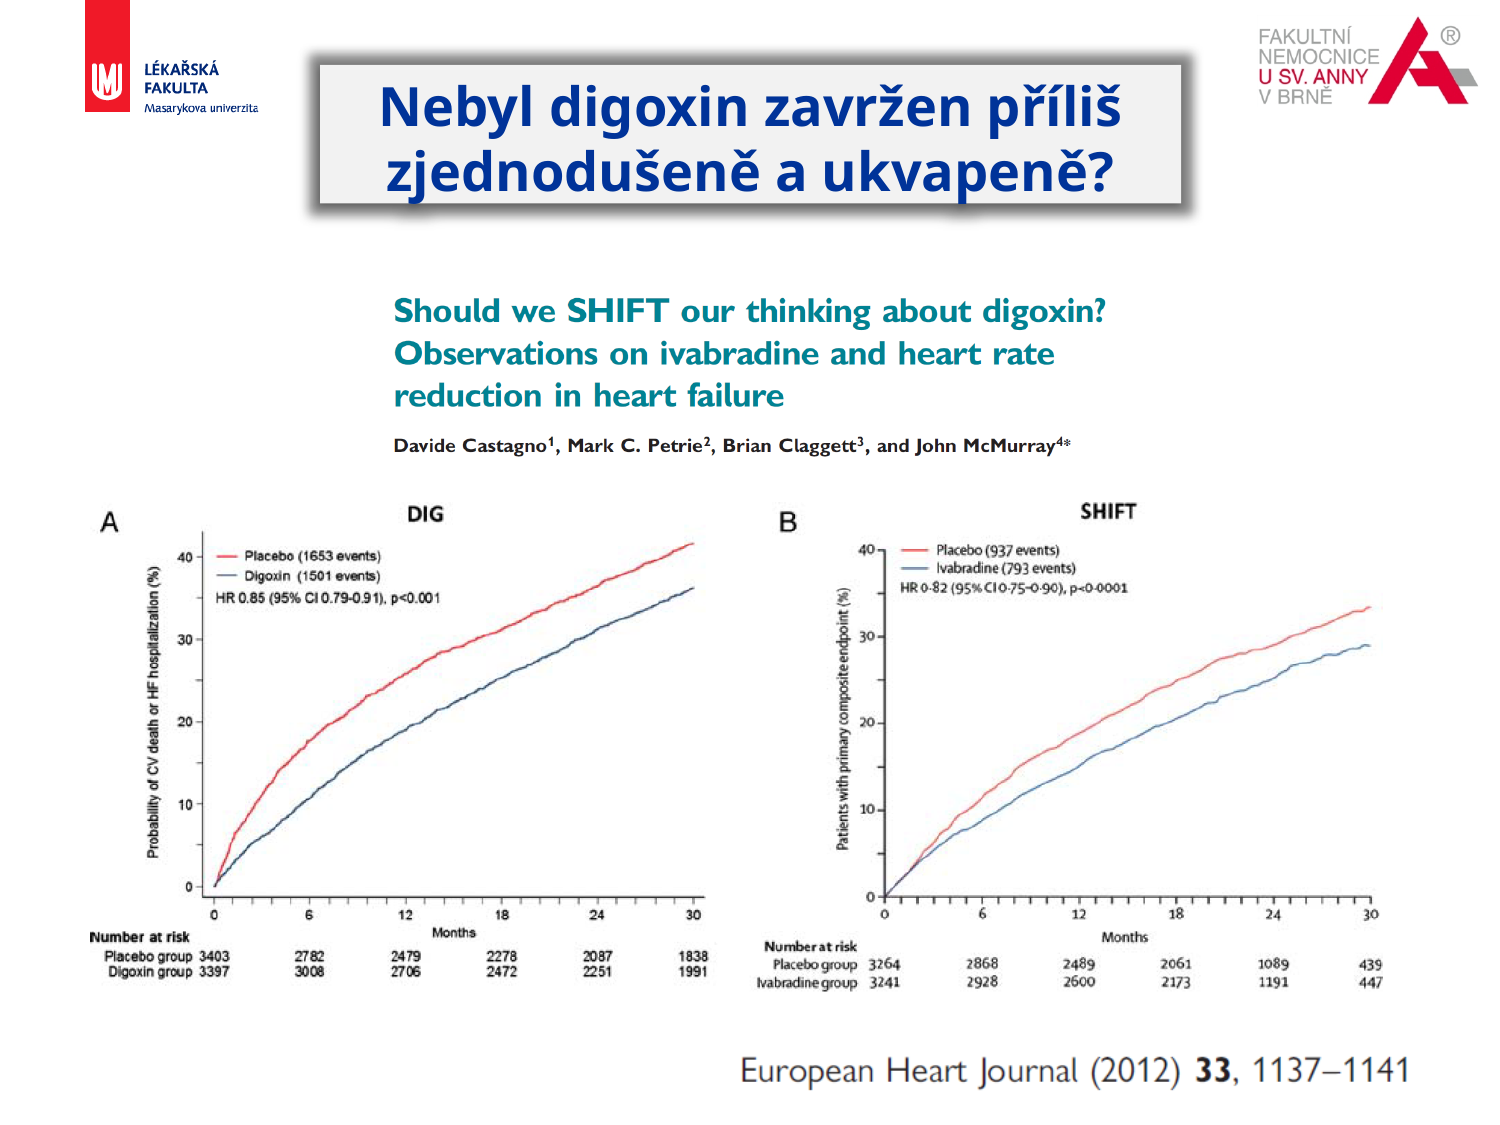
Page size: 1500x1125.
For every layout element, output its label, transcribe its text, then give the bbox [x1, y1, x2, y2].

text_box [112, 249, 1424, 800]
picture [0, 0, 1500, 1125]
text_box Nebyl digoxin zavržen příliš zjednodušeně a ukvapeně? [317, 62, 1184, 206]
